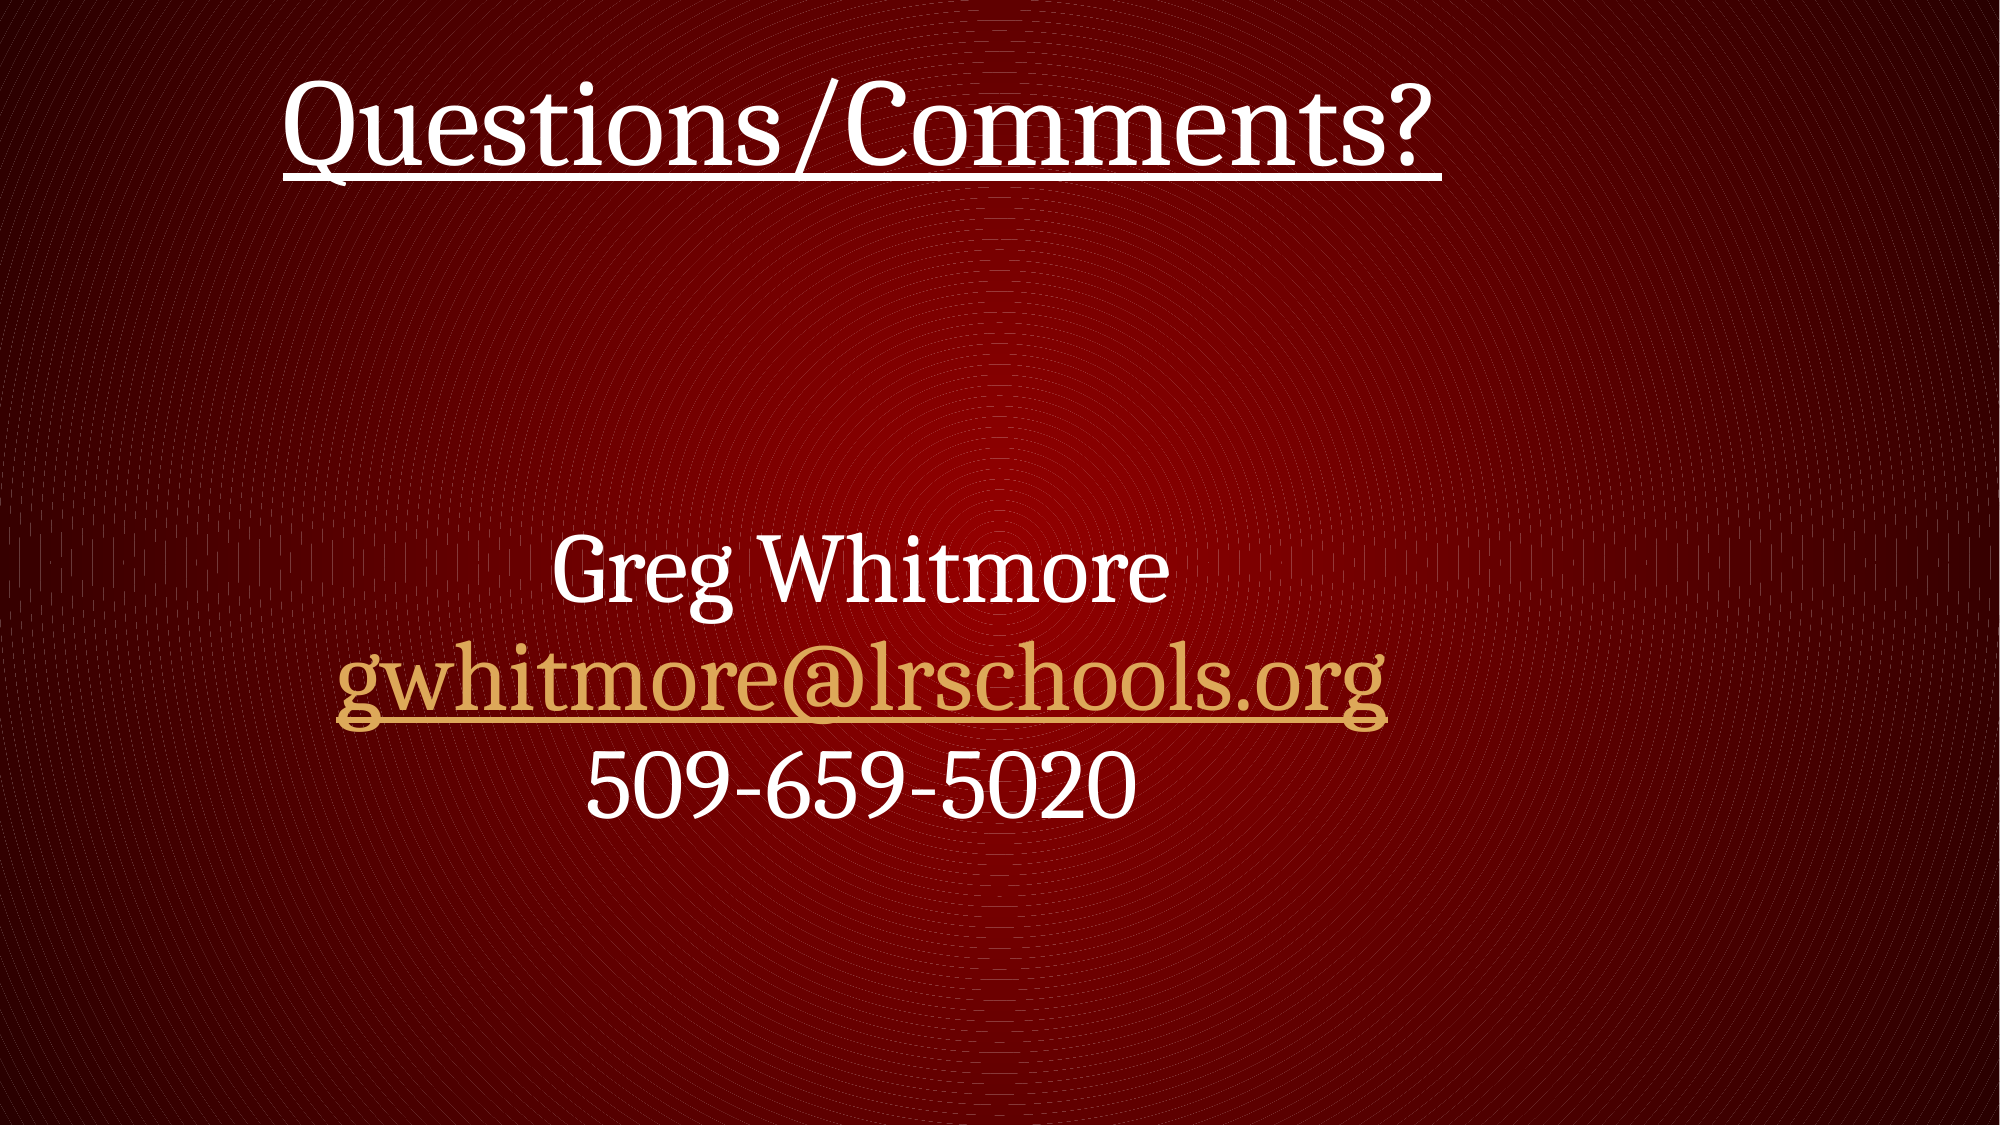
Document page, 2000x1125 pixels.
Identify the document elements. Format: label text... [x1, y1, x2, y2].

text_box Questions/Comments? Greg Whitmore gwhitmore@lrschools.org 509-659-5020 [224, 49, 1500, 848]
